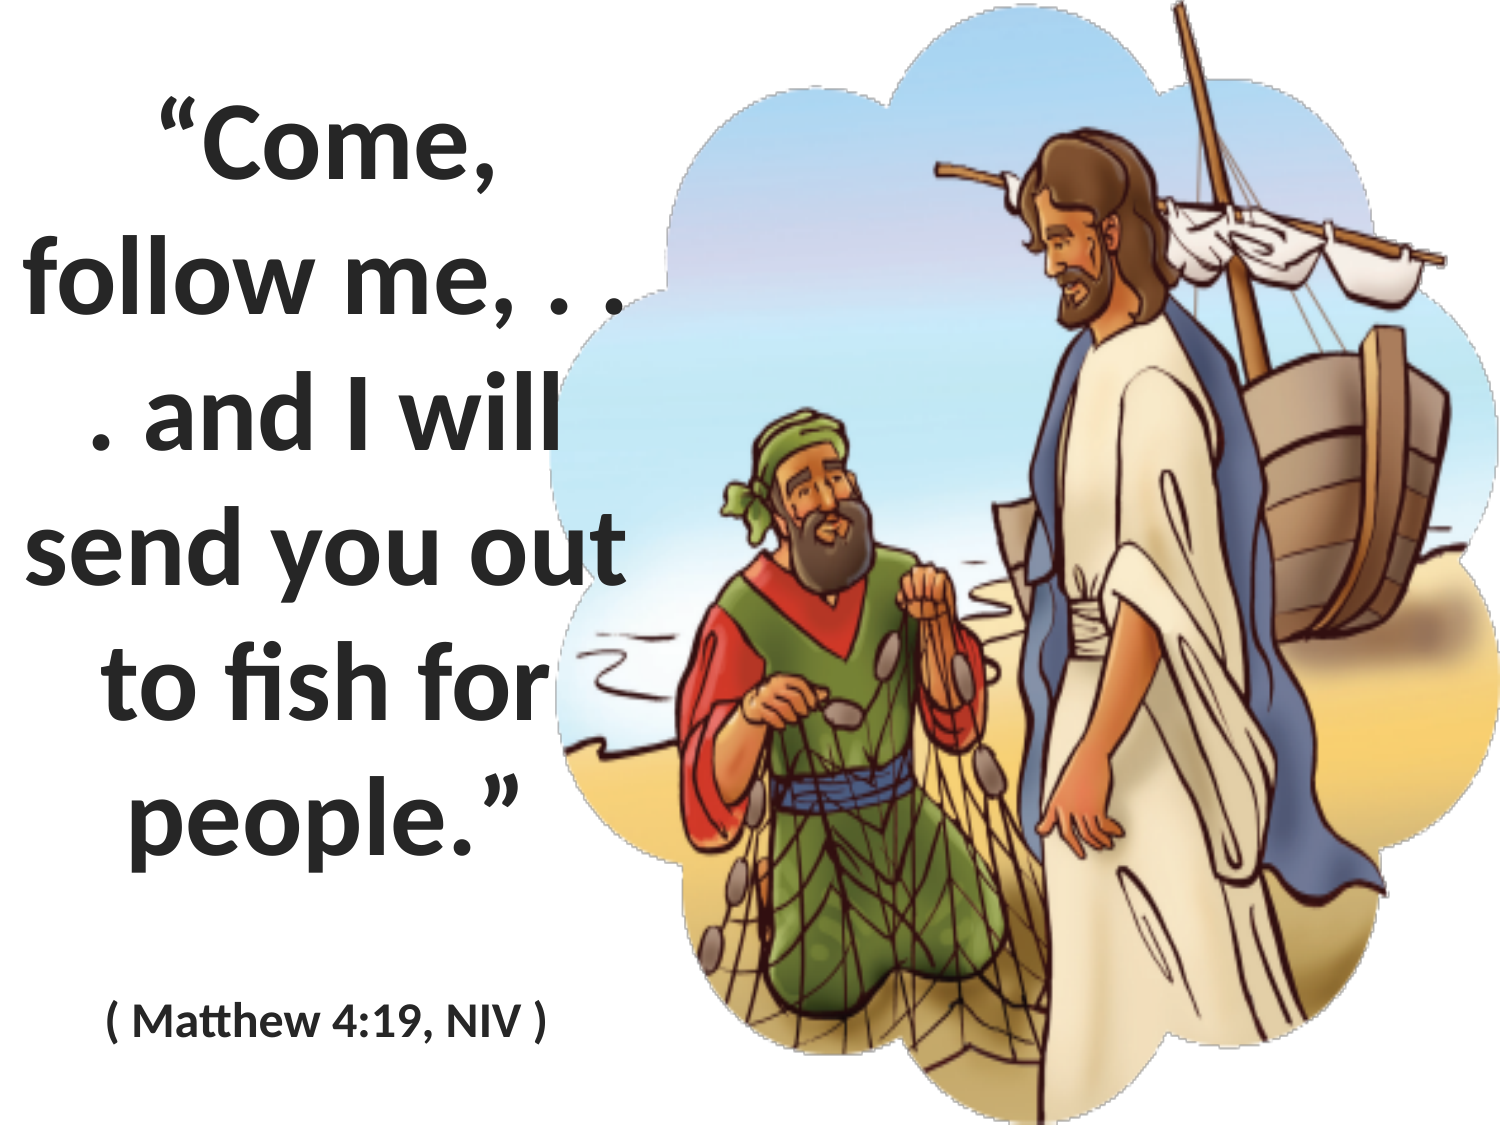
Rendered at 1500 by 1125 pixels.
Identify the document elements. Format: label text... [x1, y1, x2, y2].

picture [548, 0, 1500, 1125]
text_box “Come, follow me, . . . and I will send you out to fish for people.” ( Matthew 4:19, NIV ) [0, 60, 543, 1055]
